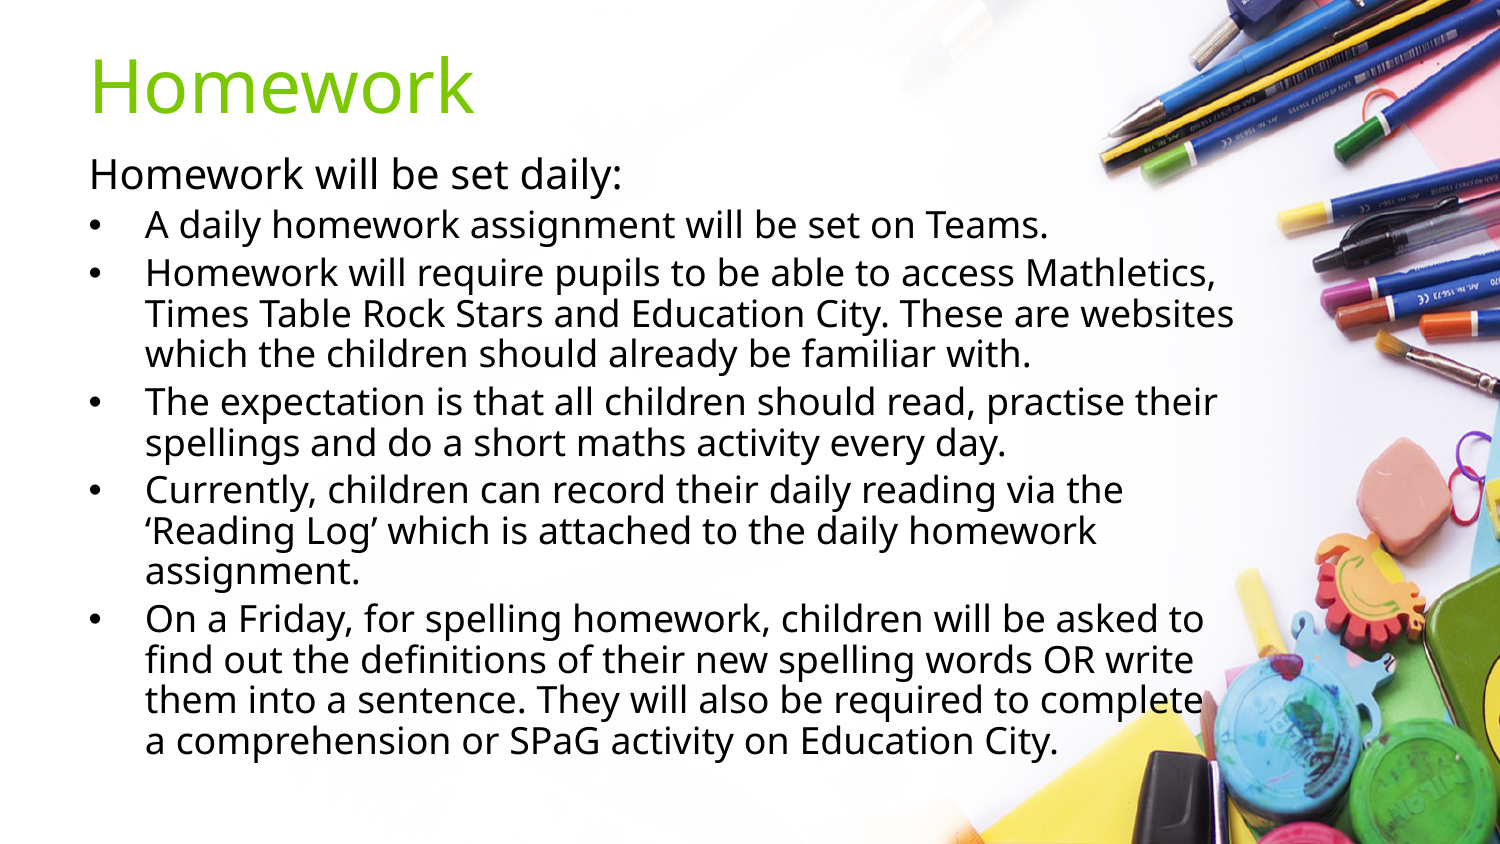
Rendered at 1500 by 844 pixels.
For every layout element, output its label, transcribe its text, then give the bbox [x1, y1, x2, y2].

list Homework will be set daily: A daily homework assignment will be set on Teams. Homework will require pupils to be able to access Mathletics, Times Table Rock Stars and Education City. These are websites which the children should already be familiar with. The expectation is that all children should read, practise their spellings and do a short maths activity every day. Currently, children can record their daily reading via the ‘Reading Log’ which is attached to the daily homework assignment. On a Friday, for spelling homework, children will be asked to find out the definitions of their new spelling words OR write them into a sentence. They will also be required to complete a comprehension or SPaG activity on Education City. [73, 146, 1251, 798]
picture [0, 0, 1500, 844]
title Homework [73, 21, 1151, 146]
